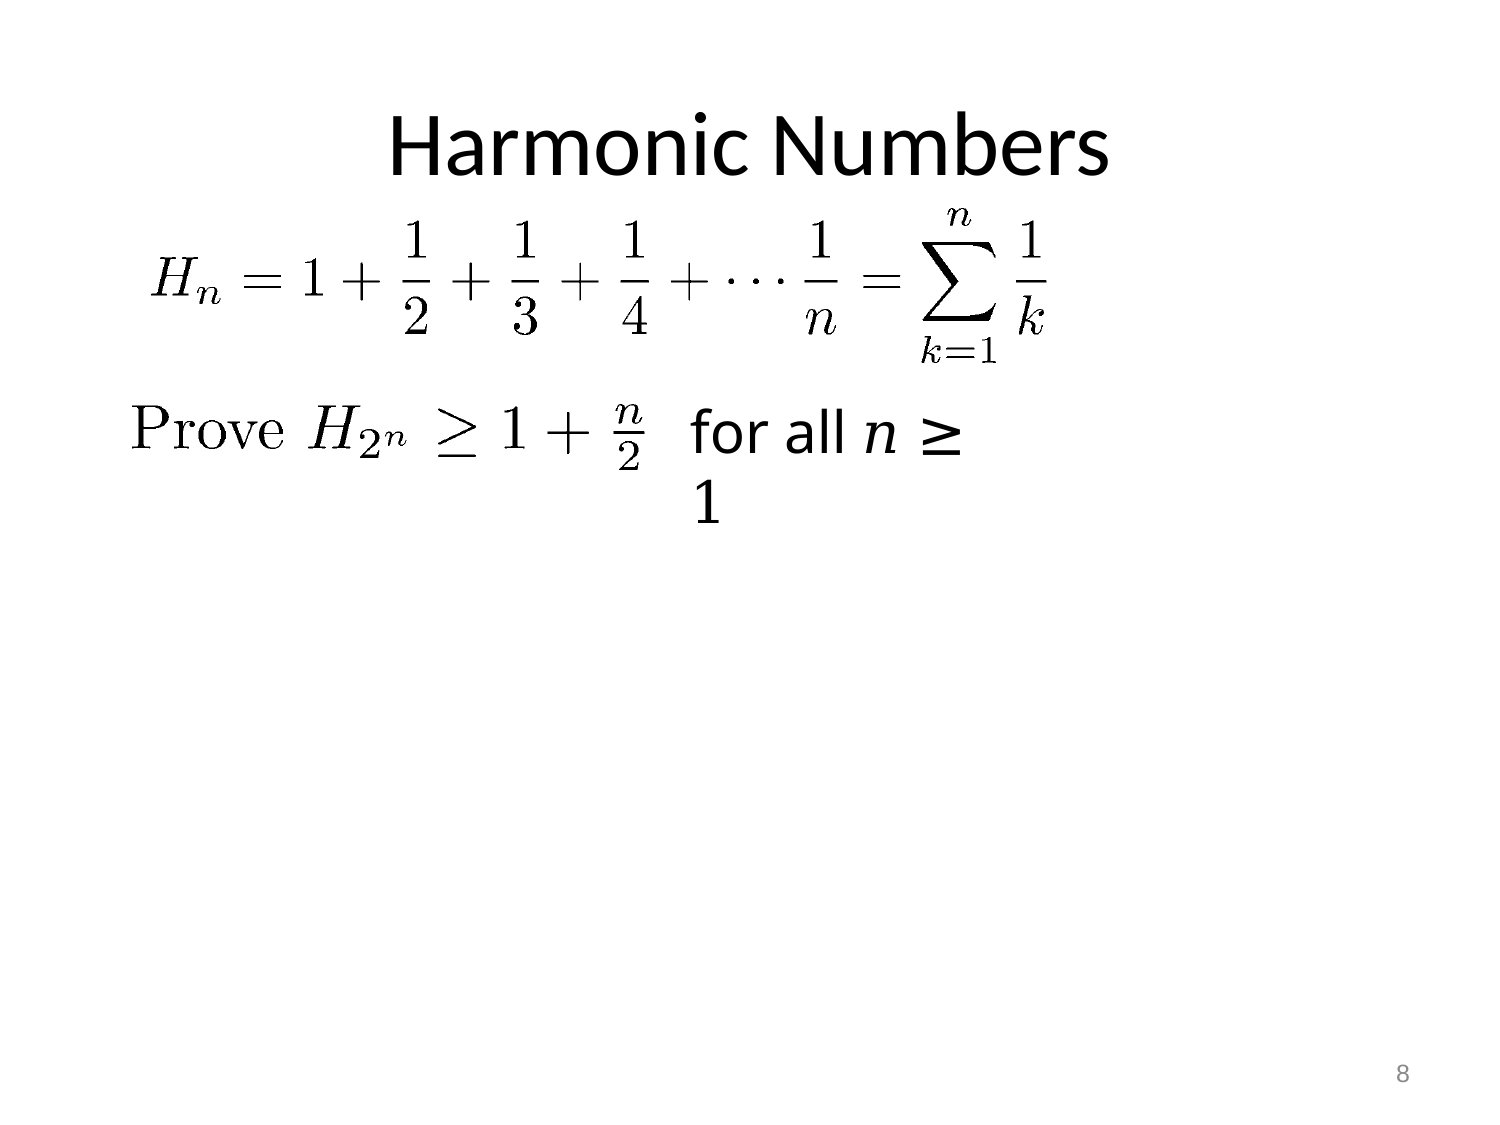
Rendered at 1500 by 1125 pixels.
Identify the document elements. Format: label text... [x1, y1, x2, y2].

title Harmonic Numbers [75, 45, 1425, 233]
picture [149, 204, 1051, 367]
slide_number 8 [1074, 1042, 1425, 1103]
text_box for all 𝑛 ≥ 1 [675, 387, 1025, 543]
picture [124, 399, 651, 476]
